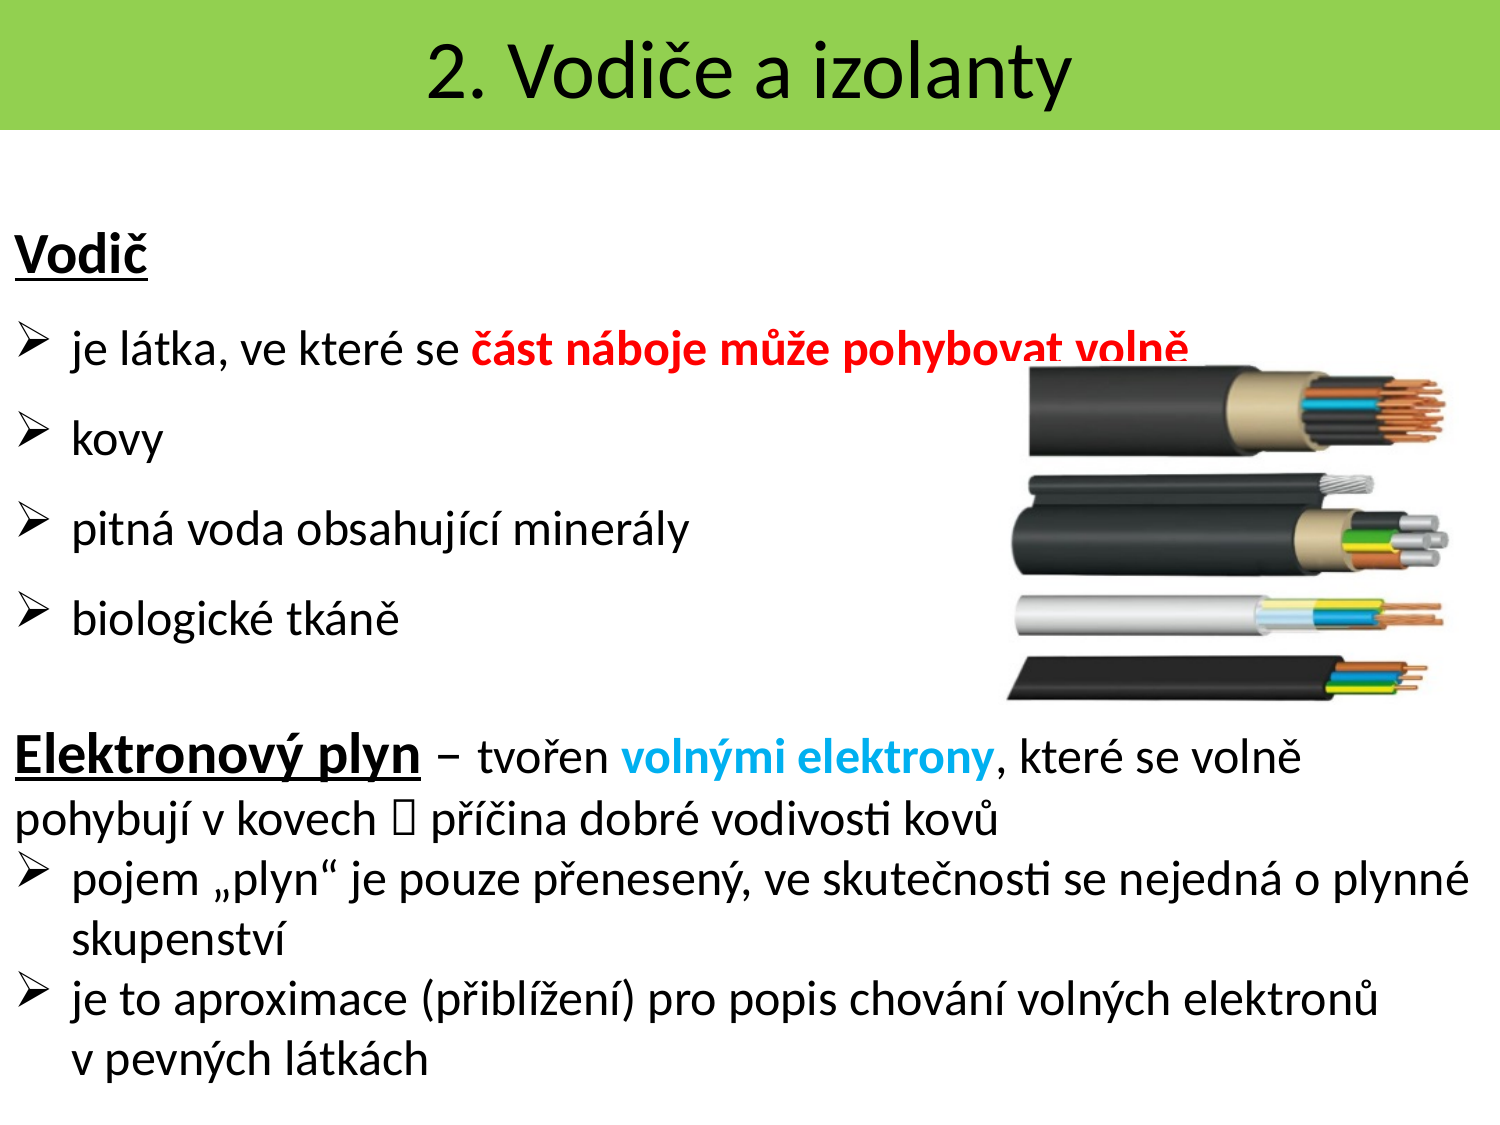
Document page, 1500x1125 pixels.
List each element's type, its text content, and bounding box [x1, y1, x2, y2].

title 2. Vodiče a izolanty [0, 0, 1500, 130]
text_box Vodič je látka, ve které se část náboje může pohybovat volně kovy pitná voda obsahující minerály biologické tkáně Elektronový plyn – tvořen volnými elektrony, které se volně pohybují v kovech  příčina dobré vodivosti kovů pojem „plyn“ je pouze přenesený, ve skutečnosti se nejedná o plynné skupenství je to aproximace (přiblížení) pro popis chování volných elektronů v pevných látkách [0, 208, 1500, 1093]
picture [997, 361, 1459, 705]
